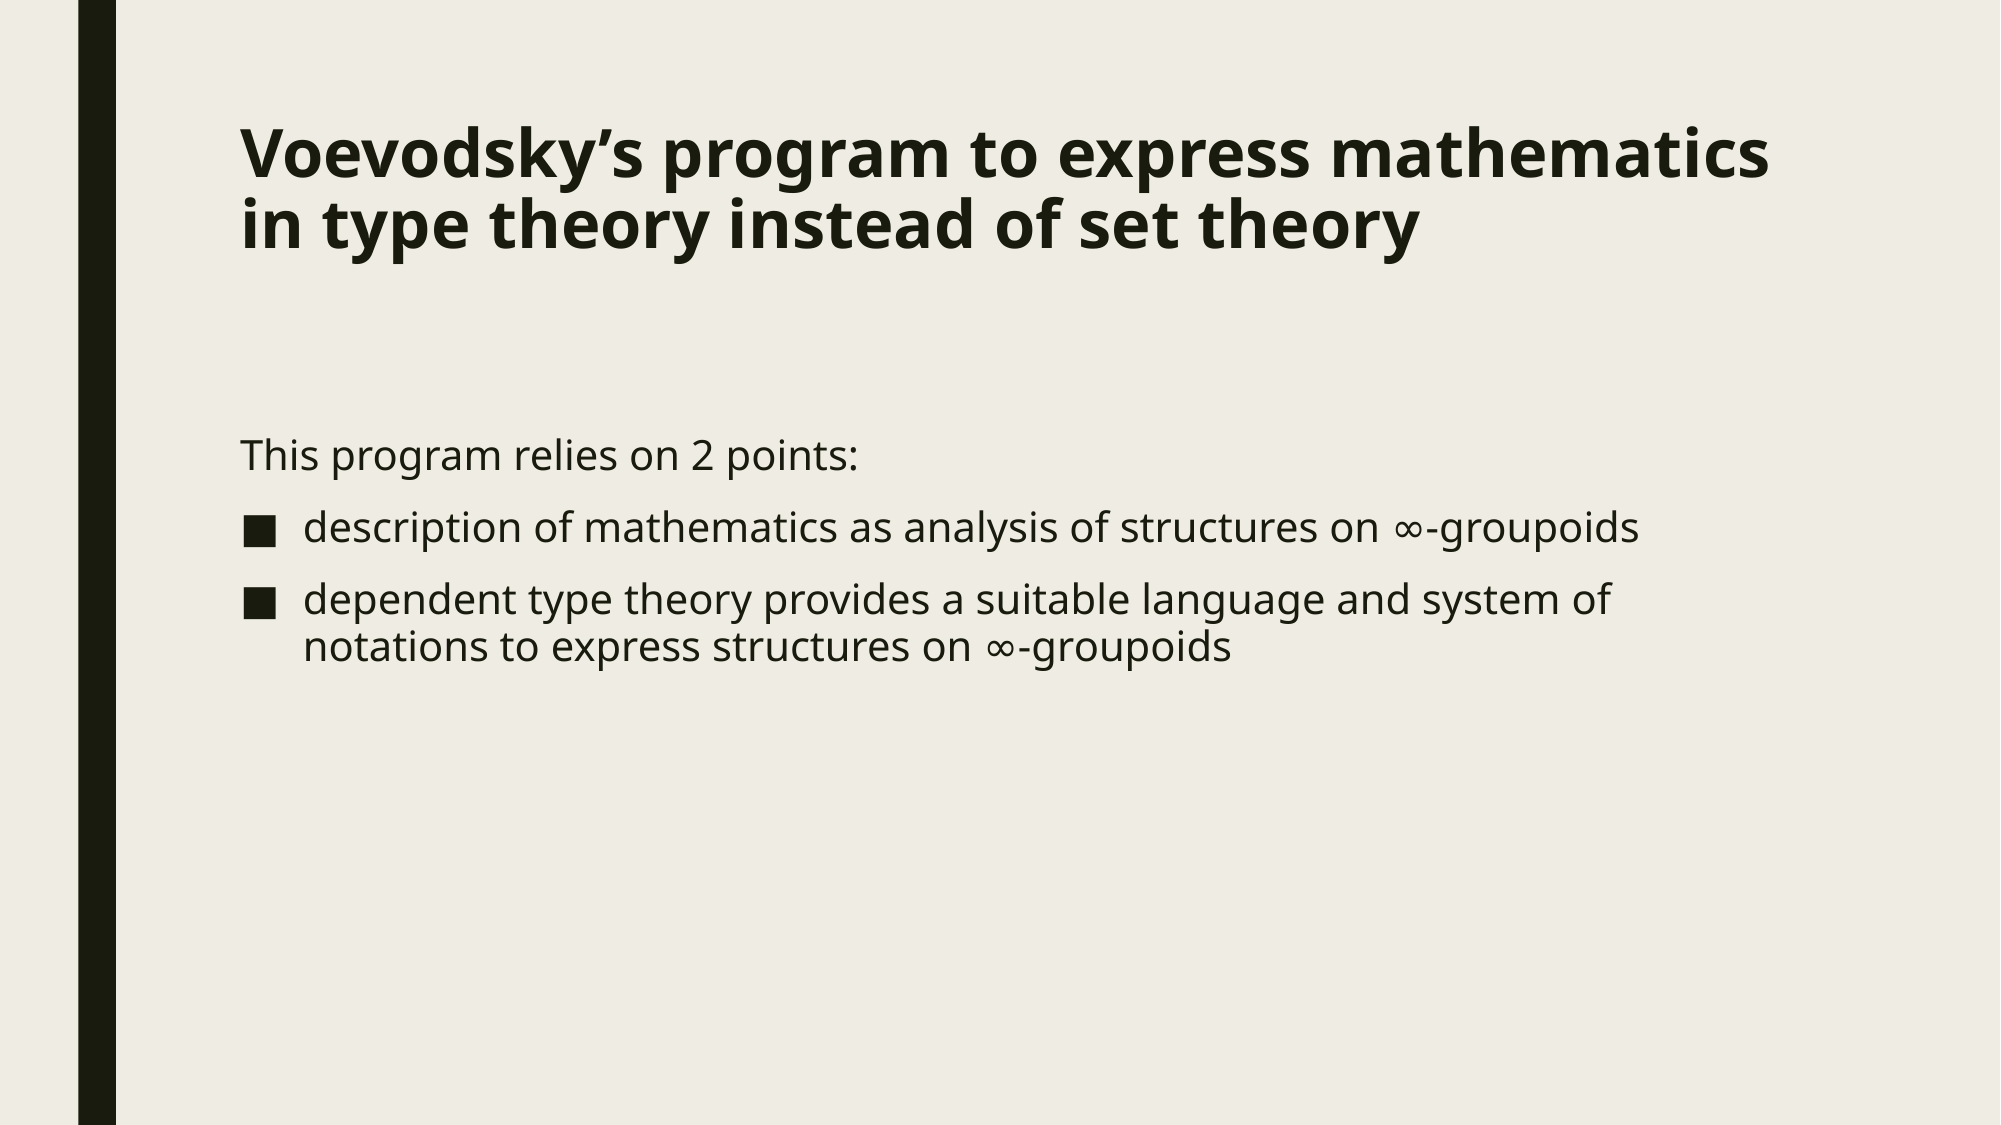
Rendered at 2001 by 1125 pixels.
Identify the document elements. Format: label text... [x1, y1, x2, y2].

title Voevodsky’s program to express mathematics in type theory instead of set theory [225, 112, 1800, 357]
list This program relies on 2 points: description of mathematics as analysis of structures on ∞-groupoids dependent type theory provides a suitable language and system of notations to express structures on ∞-groupoids [225, 425, 1800, 1013]
